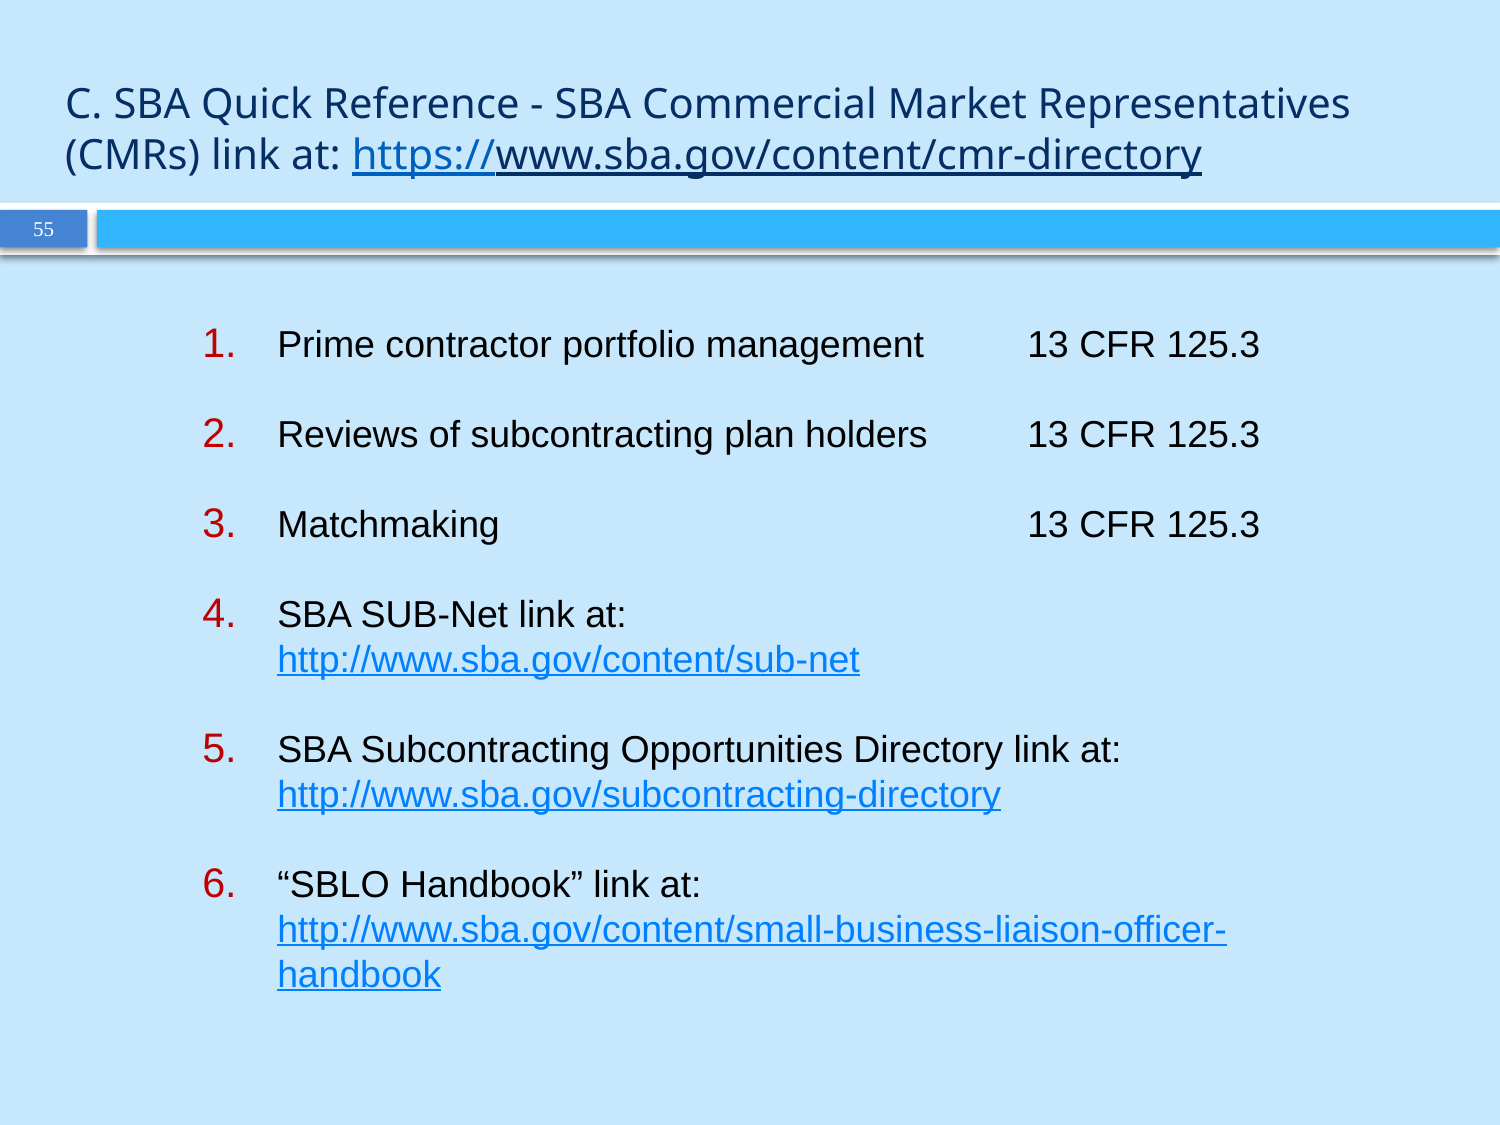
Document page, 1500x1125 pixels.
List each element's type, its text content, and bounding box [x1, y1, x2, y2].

title C. SBA Quick Reference - SBA Commercial Market Representatives (CMRs) link at: https://www.sba.gov/content/cmr-directory [50, 51, 1500, 255]
text_box Prime contractor portfolio management 13 CFR 125.3 Reviews of subcontracting plan holders 13 CFR 125.3 Matchmaking 13 CFR 125.3 SBA SUB-Net link at: http://www.sba.gov/content/sub-net SBA Subcontracting Opportunities Directory link at: http://www.sba.gov/subcontracting-directory “SBLO Handbook” link at: http://www.sba.gov/content/small-business-liaison-officer-handbook [187, 312, 1325, 1003]
